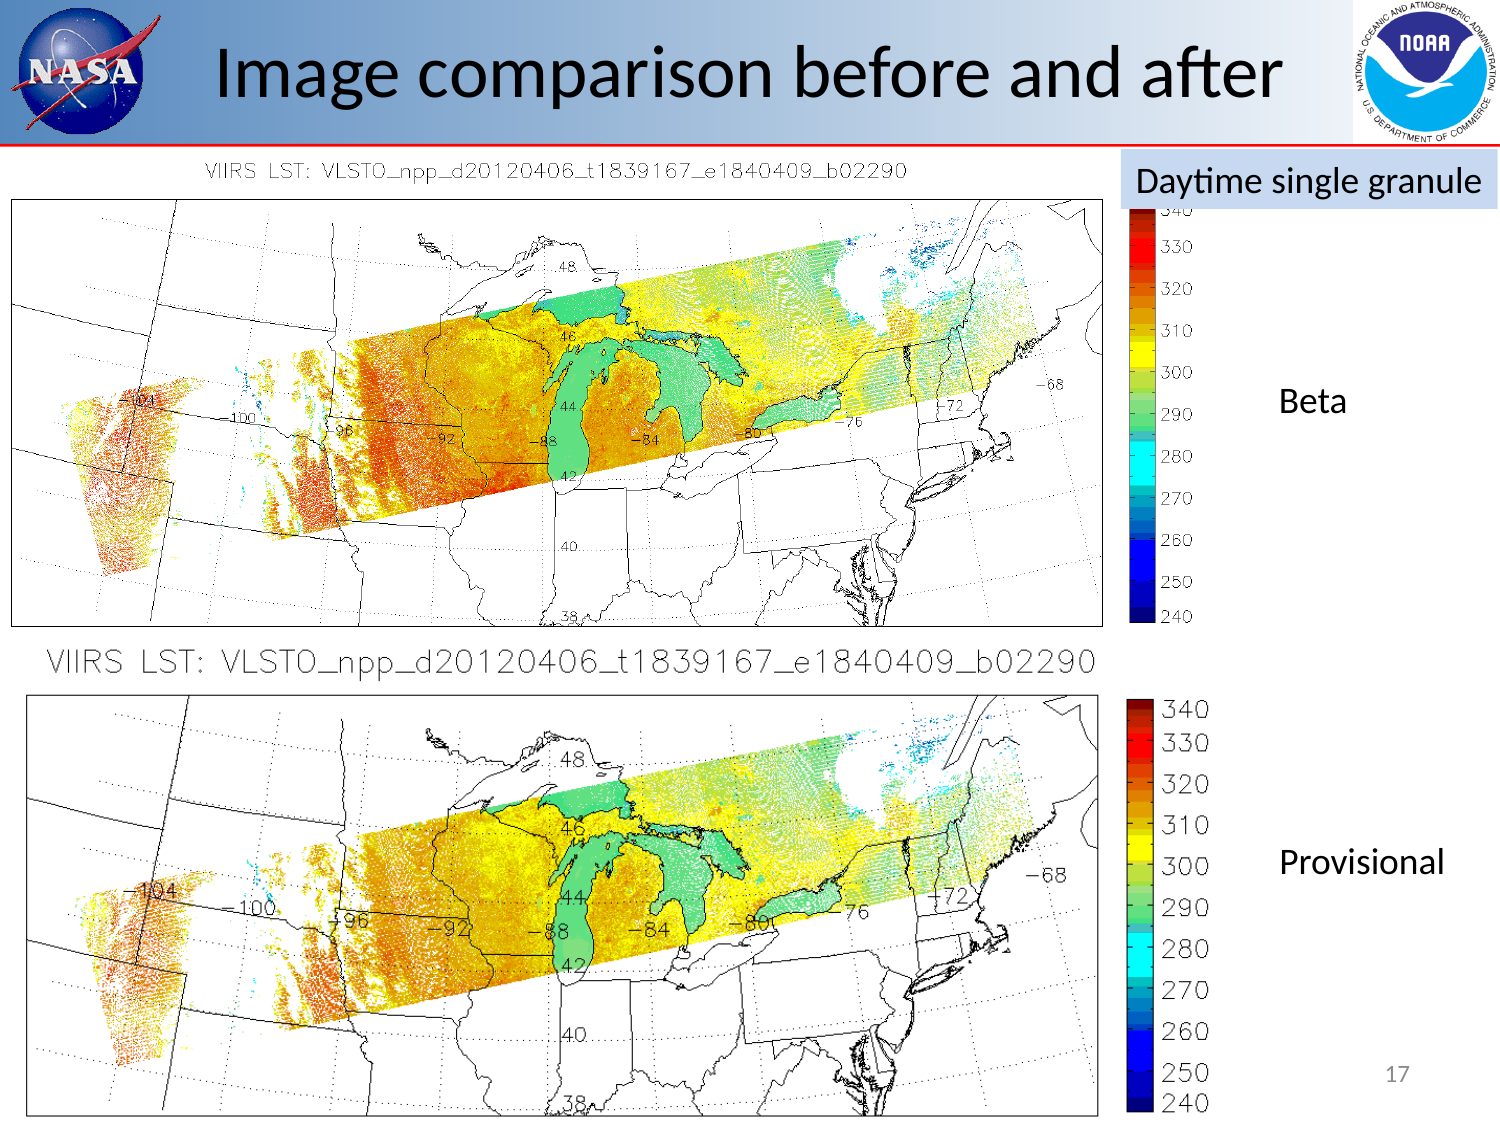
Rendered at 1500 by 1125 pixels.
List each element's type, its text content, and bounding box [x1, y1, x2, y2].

picture [1353, 0, 1498, 144]
slide_number 17 [1231, 1042, 1425, 1103]
text_box Beta [1264, 368, 1363, 429]
title Image comparison before and after [75, 0, 1425, 135]
text_box Provisional [1264, 829, 1461, 890]
picture [0, 159, 1227, 1125]
picture [0, 0, 161, 142]
text_box Daytime single granule [1120, 149, 1498, 209]
